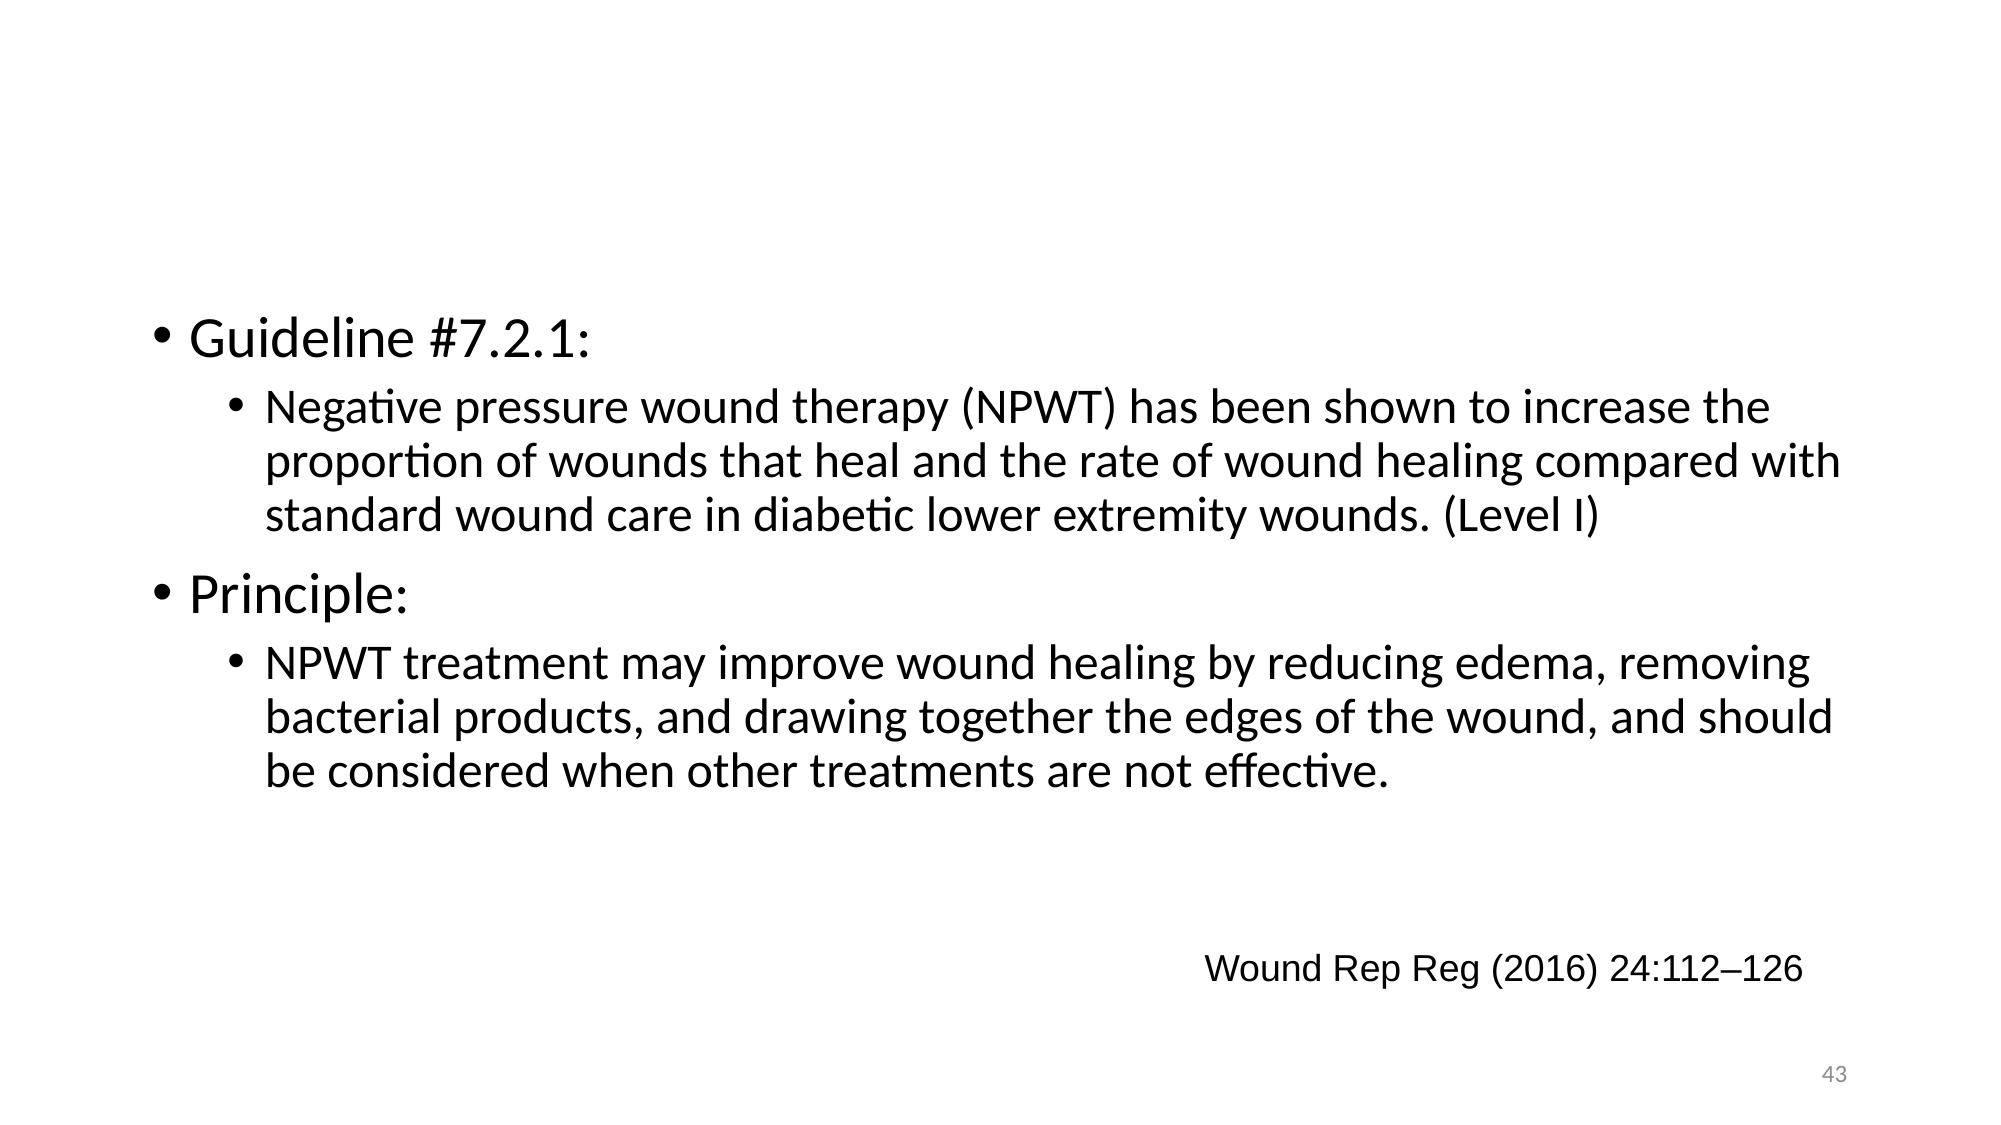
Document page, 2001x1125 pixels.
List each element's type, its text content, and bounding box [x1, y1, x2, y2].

list Guideline #7.2.1: Negative pressure wound therapy (NPWT) has been shown to increase the proportion of wounds that heal and the rate of wound healing compared with standard wound care in diabetic lower extremity wounds. (Level I) Principle: NPWT treatment may improve wound healing by reducing edema, removing bacterial products, and drawing together the edges of the wound, and should be considered when other treatments are not effective. [137, 299, 1863, 1014]
slide_number 43 [1412, 1042, 1863, 1103]
text_box Wound Rep Reg (2016) 24:112–126 [1189, 937, 1863, 997]
